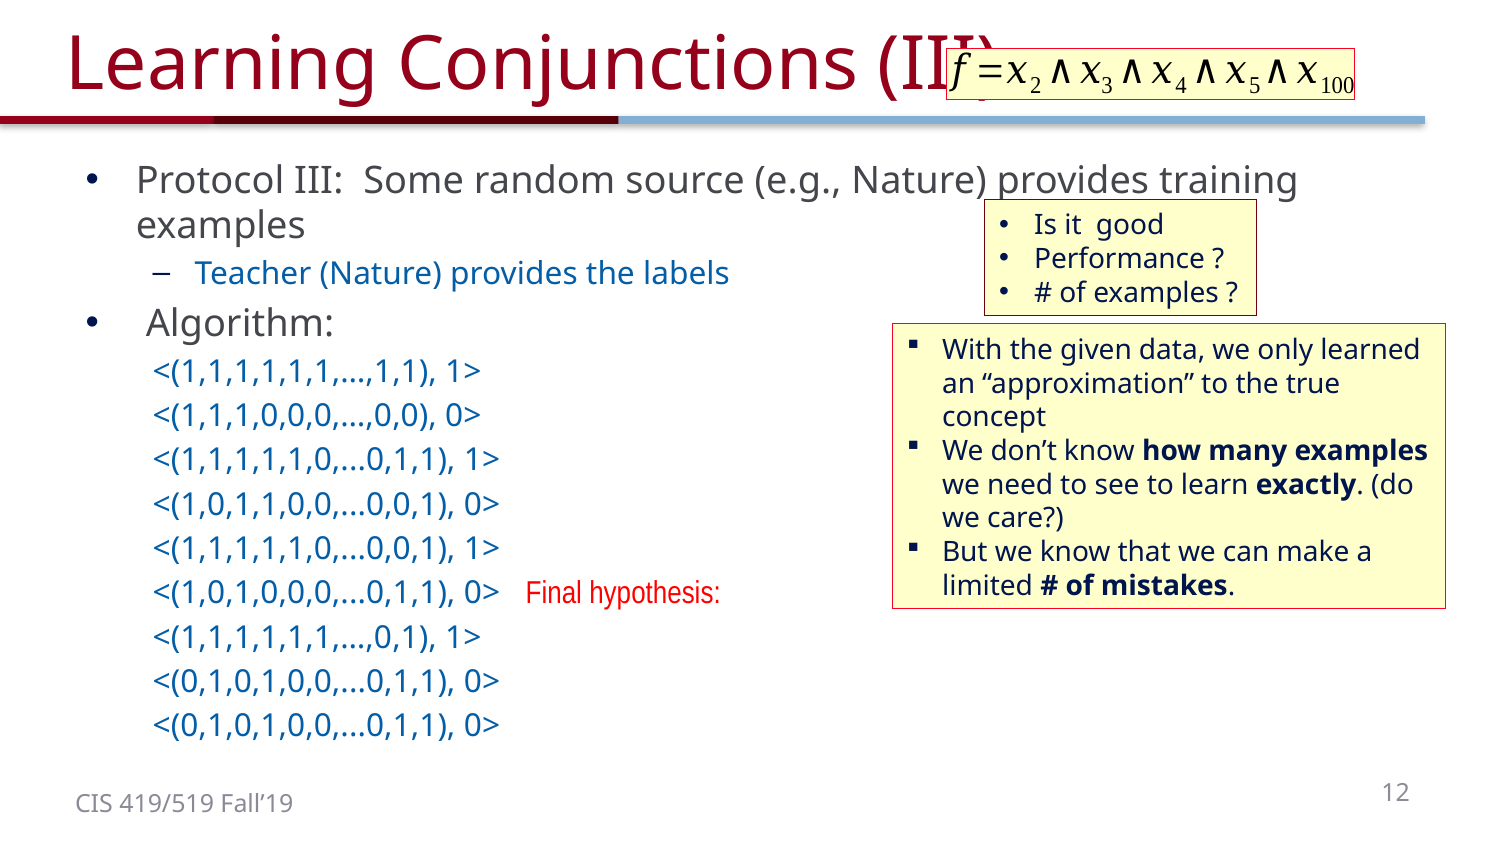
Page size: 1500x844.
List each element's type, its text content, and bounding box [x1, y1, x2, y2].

title Learning Conjunctions (III) [50, 2, 1401, 117]
text_box With the given data, we only learned an “approximation” to the true concept We don’t know how many examples we need to see to learn exactly. (do we care?) But we know that we can make a limited # of mistakes. [892, 323, 1446, 609]
slide_number 12 [1074, 770, 1425, 816]
text_box Is it good Performance ? # of examples ? [984, 199, 1257, 316]
